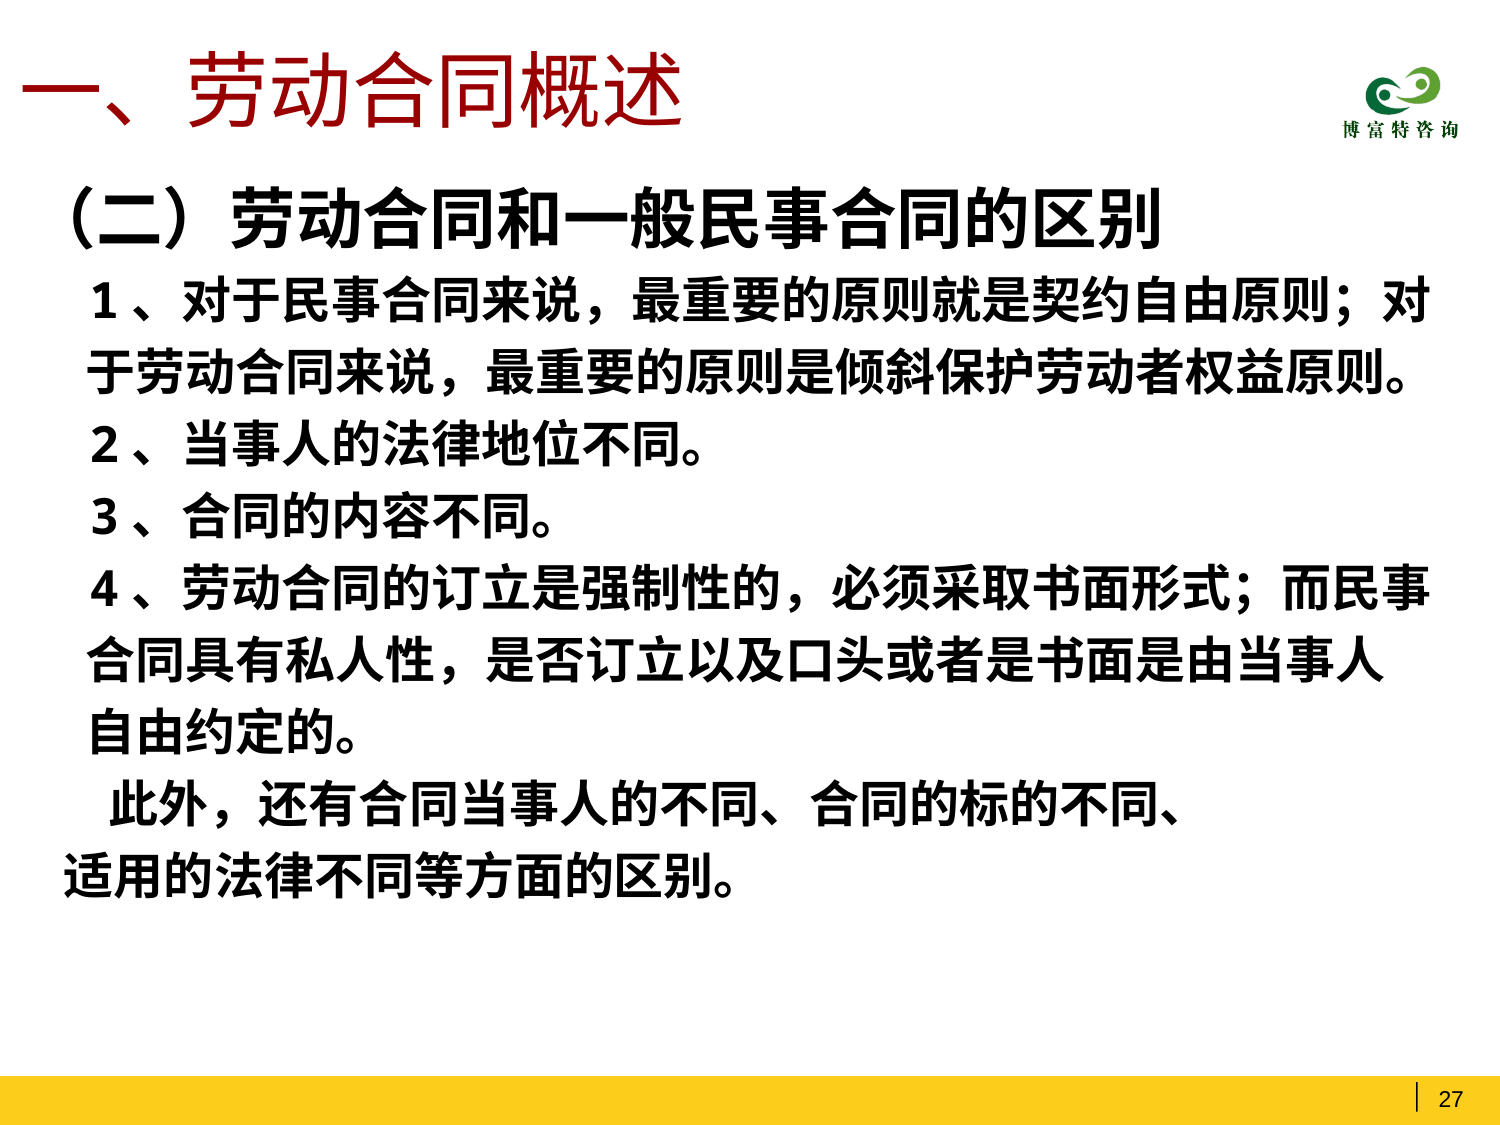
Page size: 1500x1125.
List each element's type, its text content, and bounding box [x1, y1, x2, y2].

picture [1330, 66, 1477, 141]
list （二）劳动合同和一般民事合同的区别 1、对于民事合同来说，最重要的原则就是契约自由原则；对于劳动合同来说，最重要的原则是倾斜保护劳动者权益原则。 2、当事人的法律地位不同。 3、合同的内容不同。 4、劳动合同的订立是强制性的，必须采取书面形式；而民事合同具有私人性，是否订立以及口头或者是书面是由当事人自由约定的。 此外，还有合同当事人的不同、合同的标的不同、 适用的法律不同等方面的区别。 [29, 160, 1436, 906]
title 一、劳动合同概述 [18, 37, 1330, 226]
